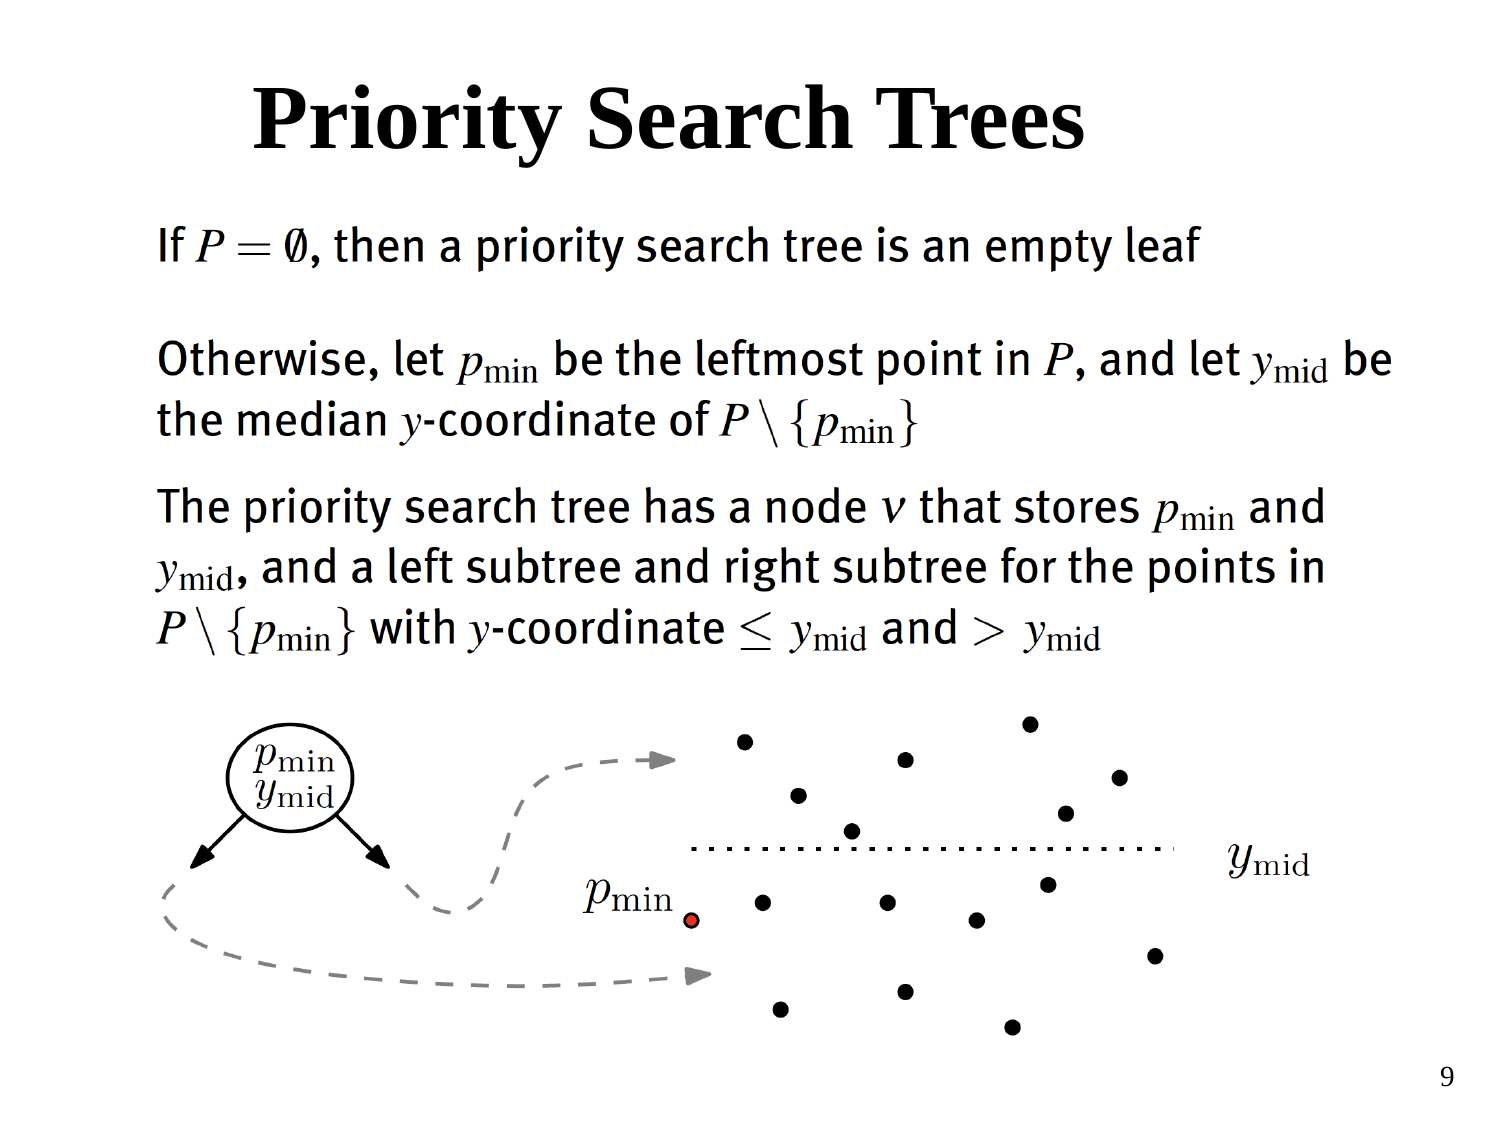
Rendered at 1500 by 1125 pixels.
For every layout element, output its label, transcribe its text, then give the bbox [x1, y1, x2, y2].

picture [75, 190, 1425, 1057]
title Priority Search Trees [237, 24, 1476, 213]
